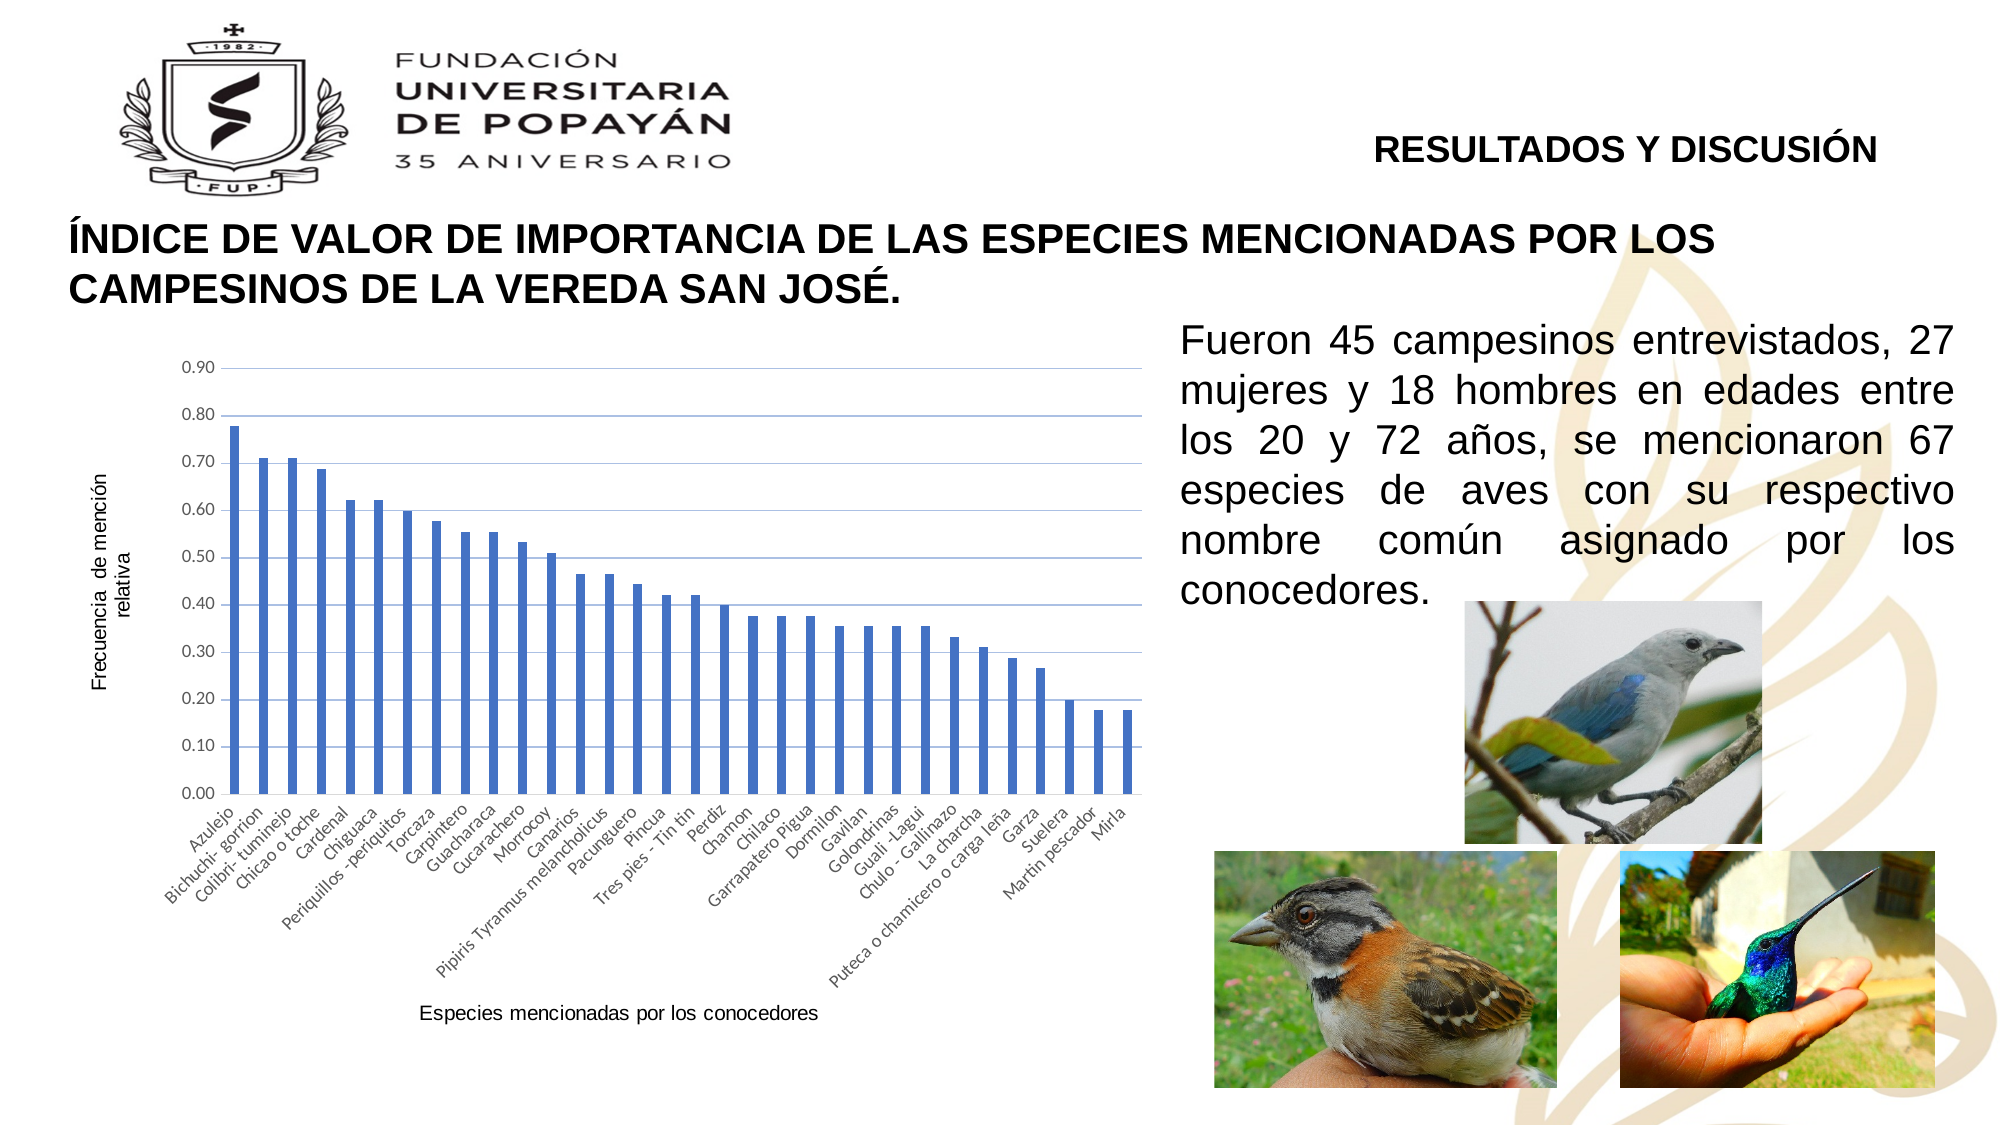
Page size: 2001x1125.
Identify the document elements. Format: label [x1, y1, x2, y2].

picture [0, 0, 2000, 1125]
chart [53, 344, 1164, 1068]
